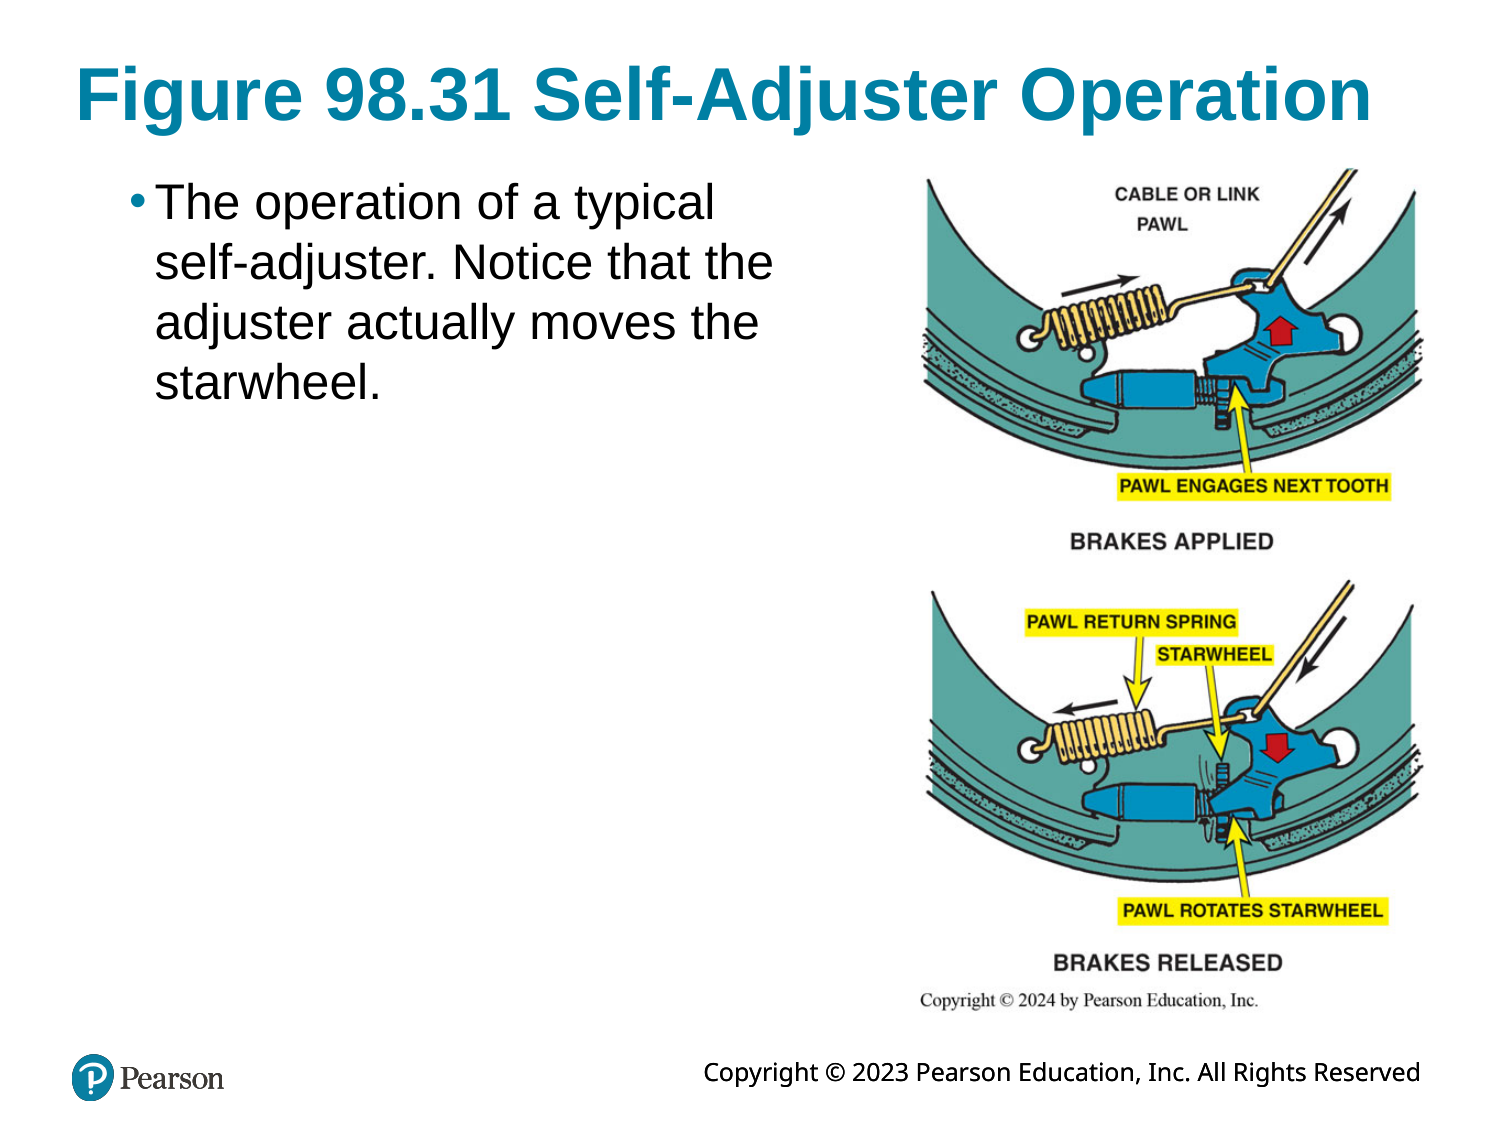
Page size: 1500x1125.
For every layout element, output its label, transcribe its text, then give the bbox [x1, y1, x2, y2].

picture [72, 1088, 83, 1101]
picture [98, 1054, 224, 1101]
picture [80, 1063, 106, 1088]
title Figure 98.31 Self-Adjuster Operation [75, 37, 1425, 144]
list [919, 167, 1426, 1013]
list The operation of a typical self-adjuster. Notice that the adjuster actually moves the starwheel. [112, 162, 800, 784]
picture [72, 1054, 87, 1070]
